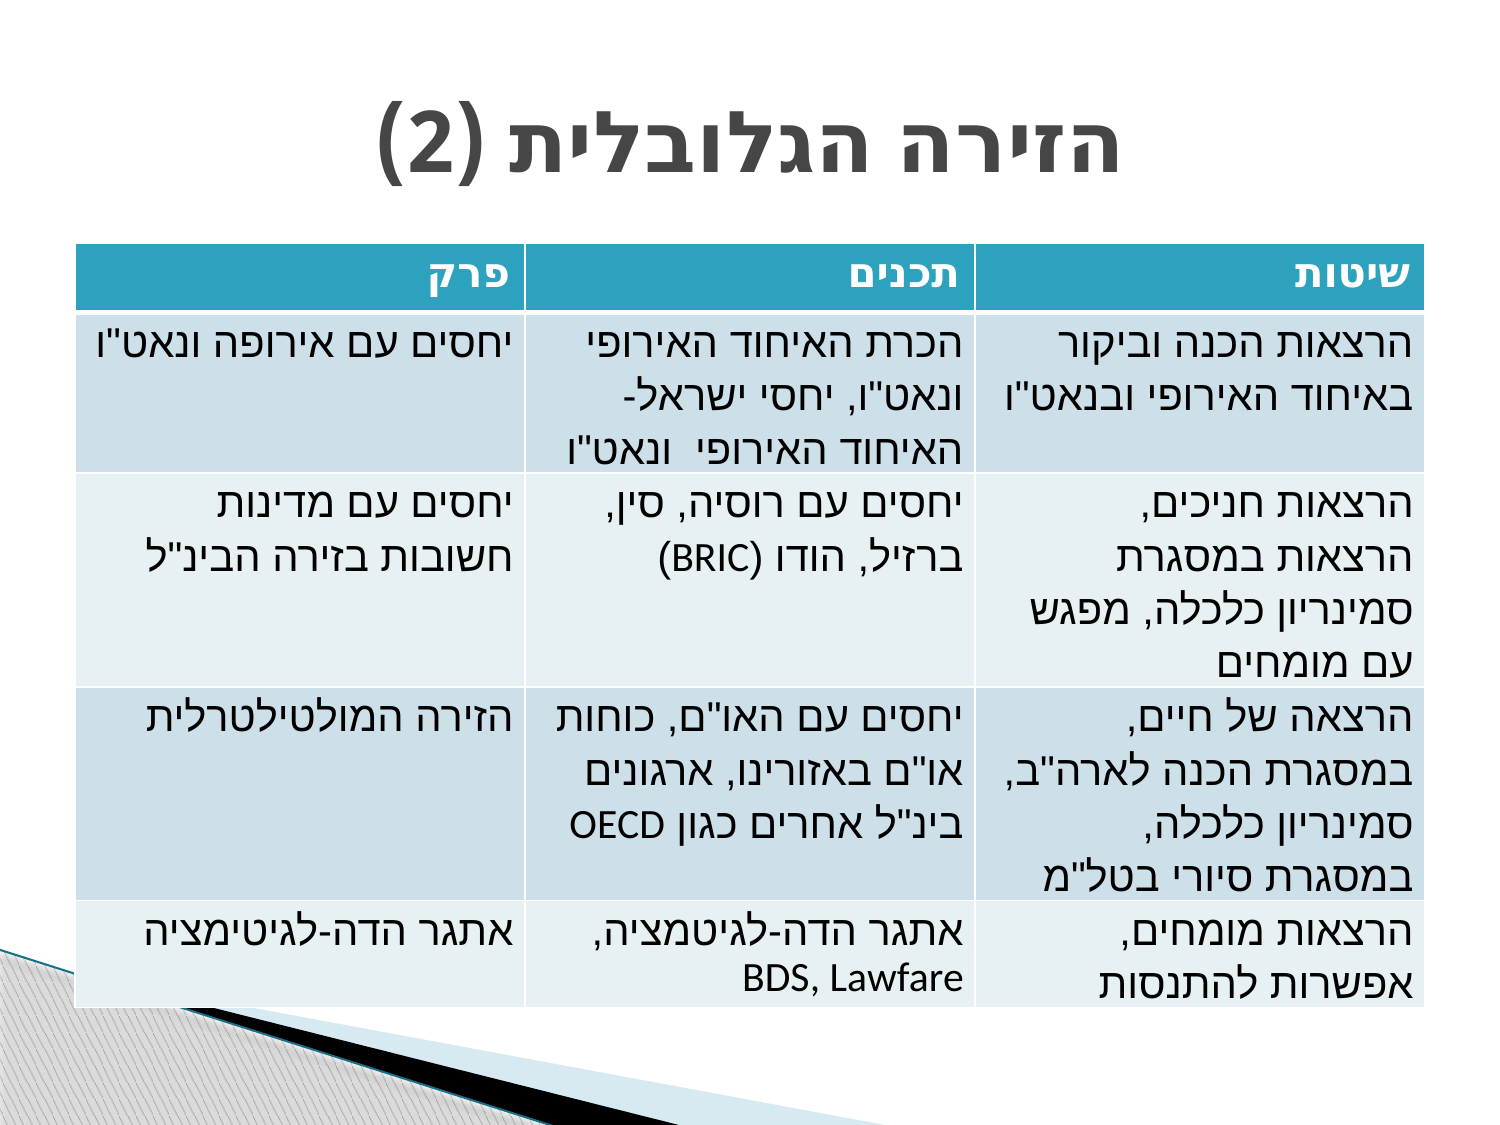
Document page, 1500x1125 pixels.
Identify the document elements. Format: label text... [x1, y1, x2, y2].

table_cell הרצאות הכנה וביקור באיחוד האירופי ובנאט"ו [976, 315, 1424, 472]
table_cell יחסים עם רוסיה, סין, ברזיל, הודו (BRIC) [526, 474, 974, 686]
table_header שיטות [976, 244, 1424, 310]
table_cell אתגר הדה-לגיטימציה [76, 901, 524, 1007]
table_cell יחסים עם אירופה ונאט"ו [76, 315, 524, 472]
table_cell יחסים עם האו"ם, כוחות או"ם באזורינו, ארגונים בינ"ל אחרים כגון OECD [526, 688, 974, 900]
table_cell יחסים עם מדינות חשובות בזירה הבינ"ל [76, 474, 524, 686]
table_cell הרצאות מומחים, אפשרות להתנסות [976, 901, 1424, 1007]
table_cell הרצאות חניכים, הרצאות במסגרת סמינריון כלכלה, מפגש עם מומחים [976, 474, 1424, 686]
table_cell אתגר הדה-לגיטמציה, BDS, Lawfare [526, 901, 974, 1007]
table_cell הזירה המולטילטרלית [76, 688, 524, 900]
table_cell הכרת האיחוד האירופי ונאט"ו, יחסי ישראל- האיחוד האירופי ונאט"ו [526, 315, 974, 472]
table_cell הרצאה של חיים, במסגרת הכנה לארה"ב, סמינריון כלכלה, במסגרת סיורי בטל"מ [976, 688, 1424, 900]
table_header פרק [76, 244, 524, 310]
title הזירה הגלובלית (2) [75, 45, 1425, 233]
table_header תכנים [526, 244, 974, 310]
